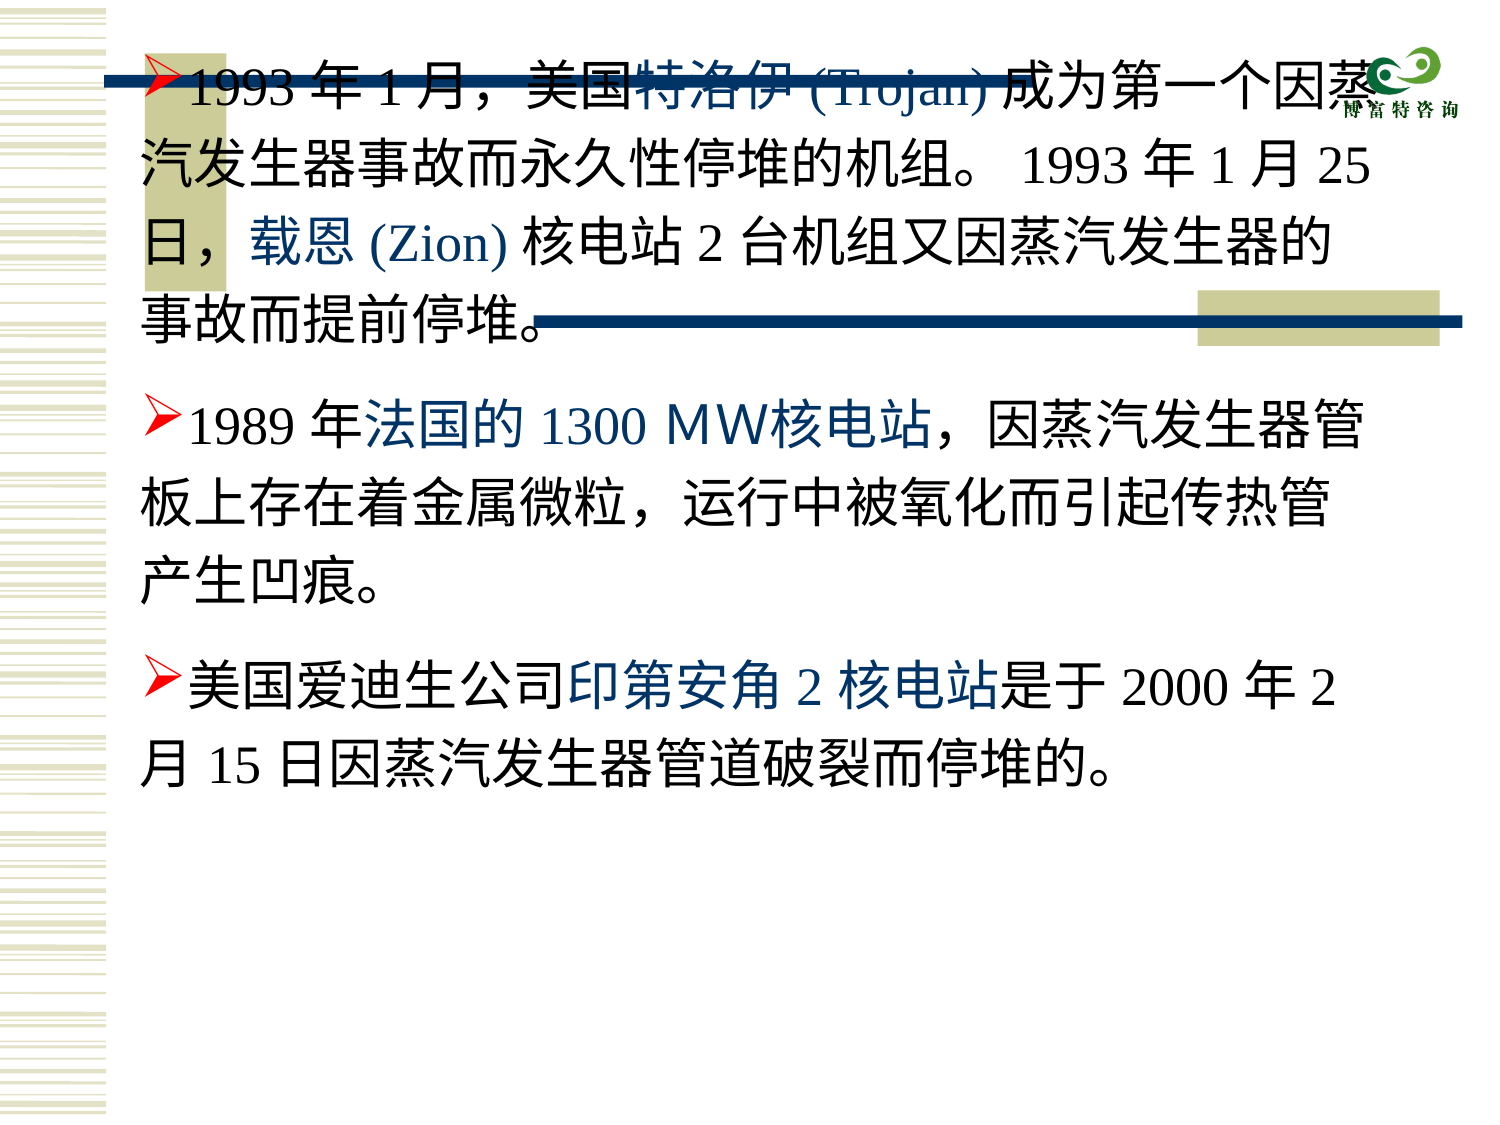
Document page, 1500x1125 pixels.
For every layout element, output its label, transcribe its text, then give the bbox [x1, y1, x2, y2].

picture [1329, 46, 1477, 121]
text_box 1993年1月，美国特洛伊(Trojan)成为第一个因蒸汽发生器事故而永久性停堆的机组。1993年1月25日，载恩(Zion)核电站2台机组又因蒸汽发生器的事故而提前停堆。 1989年法国的1300ＭＷ核电站，因蒸汽发生器管板上存在着金属微粒，运行中被氧化而引起传热管产生凹痕。 美国爱迪生公司印第安角2核电站是于2000年2月15日因蒸汽发生器管道破裂而停堆的。 [124, 30, 1400, 802]
